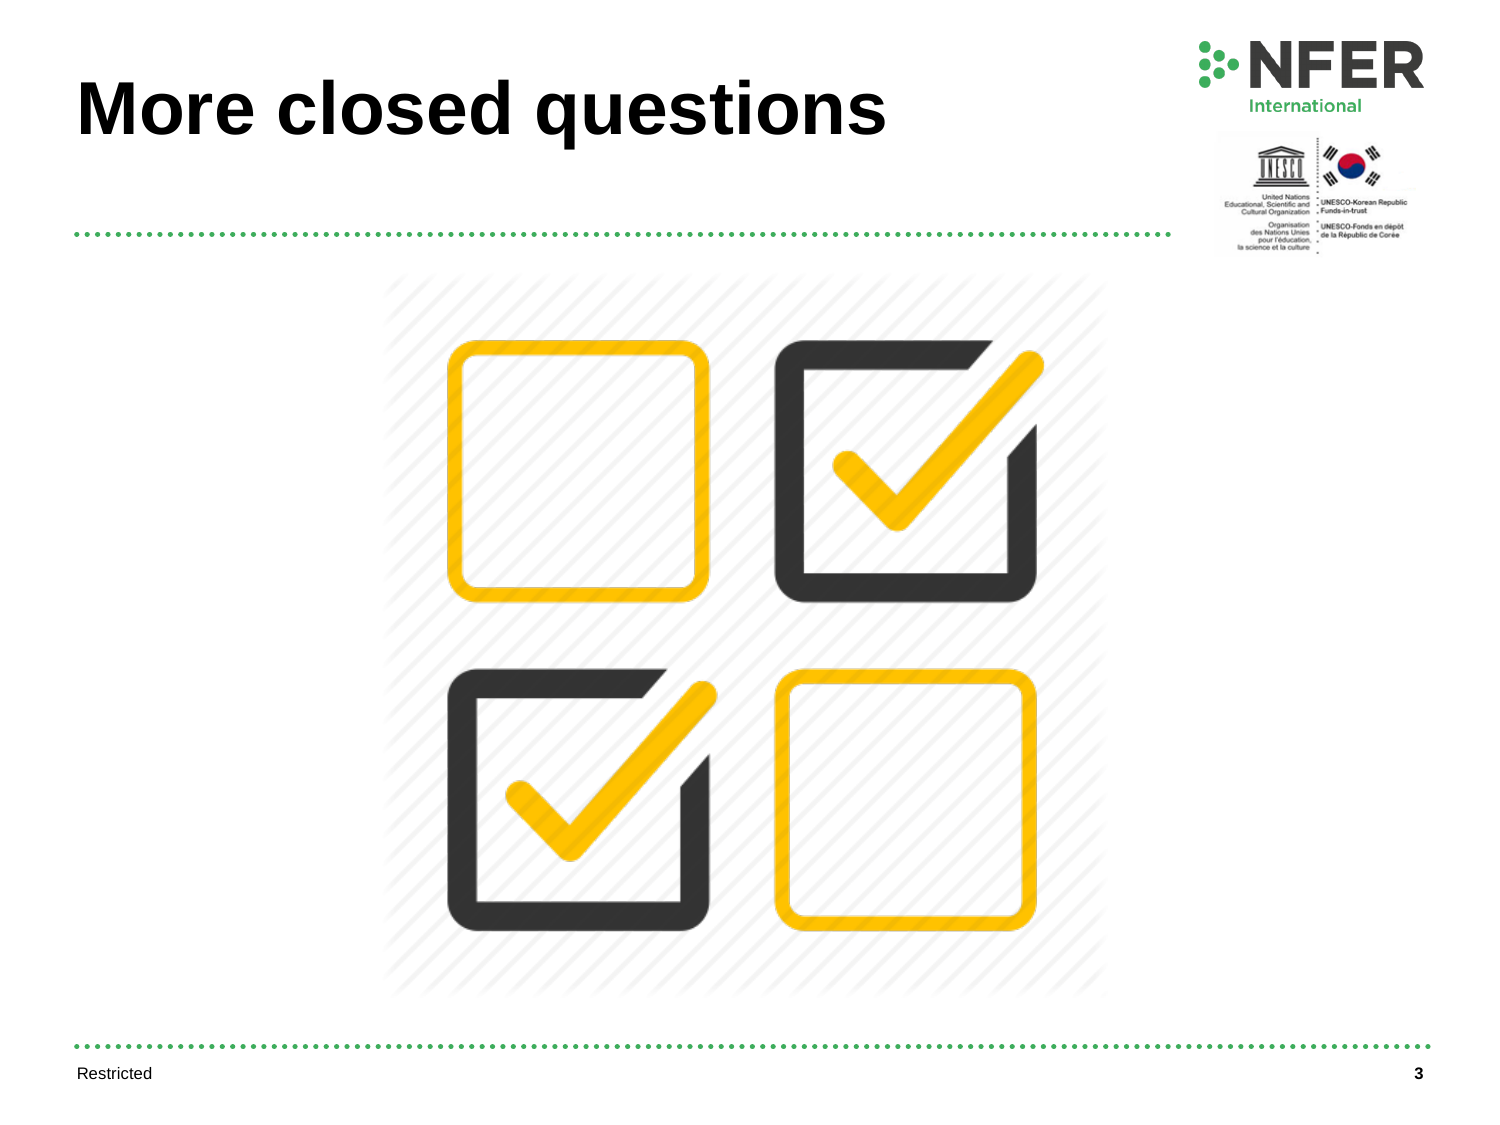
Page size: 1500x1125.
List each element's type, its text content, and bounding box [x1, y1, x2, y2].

slide_number 3 [1340, 1062, 1424, 1105]
picture [1207, 131, 1416, 263]
picture [1199, 41, 1424, 112]
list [381, 271, 1108, 998]
title More closed questions [76, 76, 1171, 225]
footer Restricted [76, 1062, 977, 1105]
